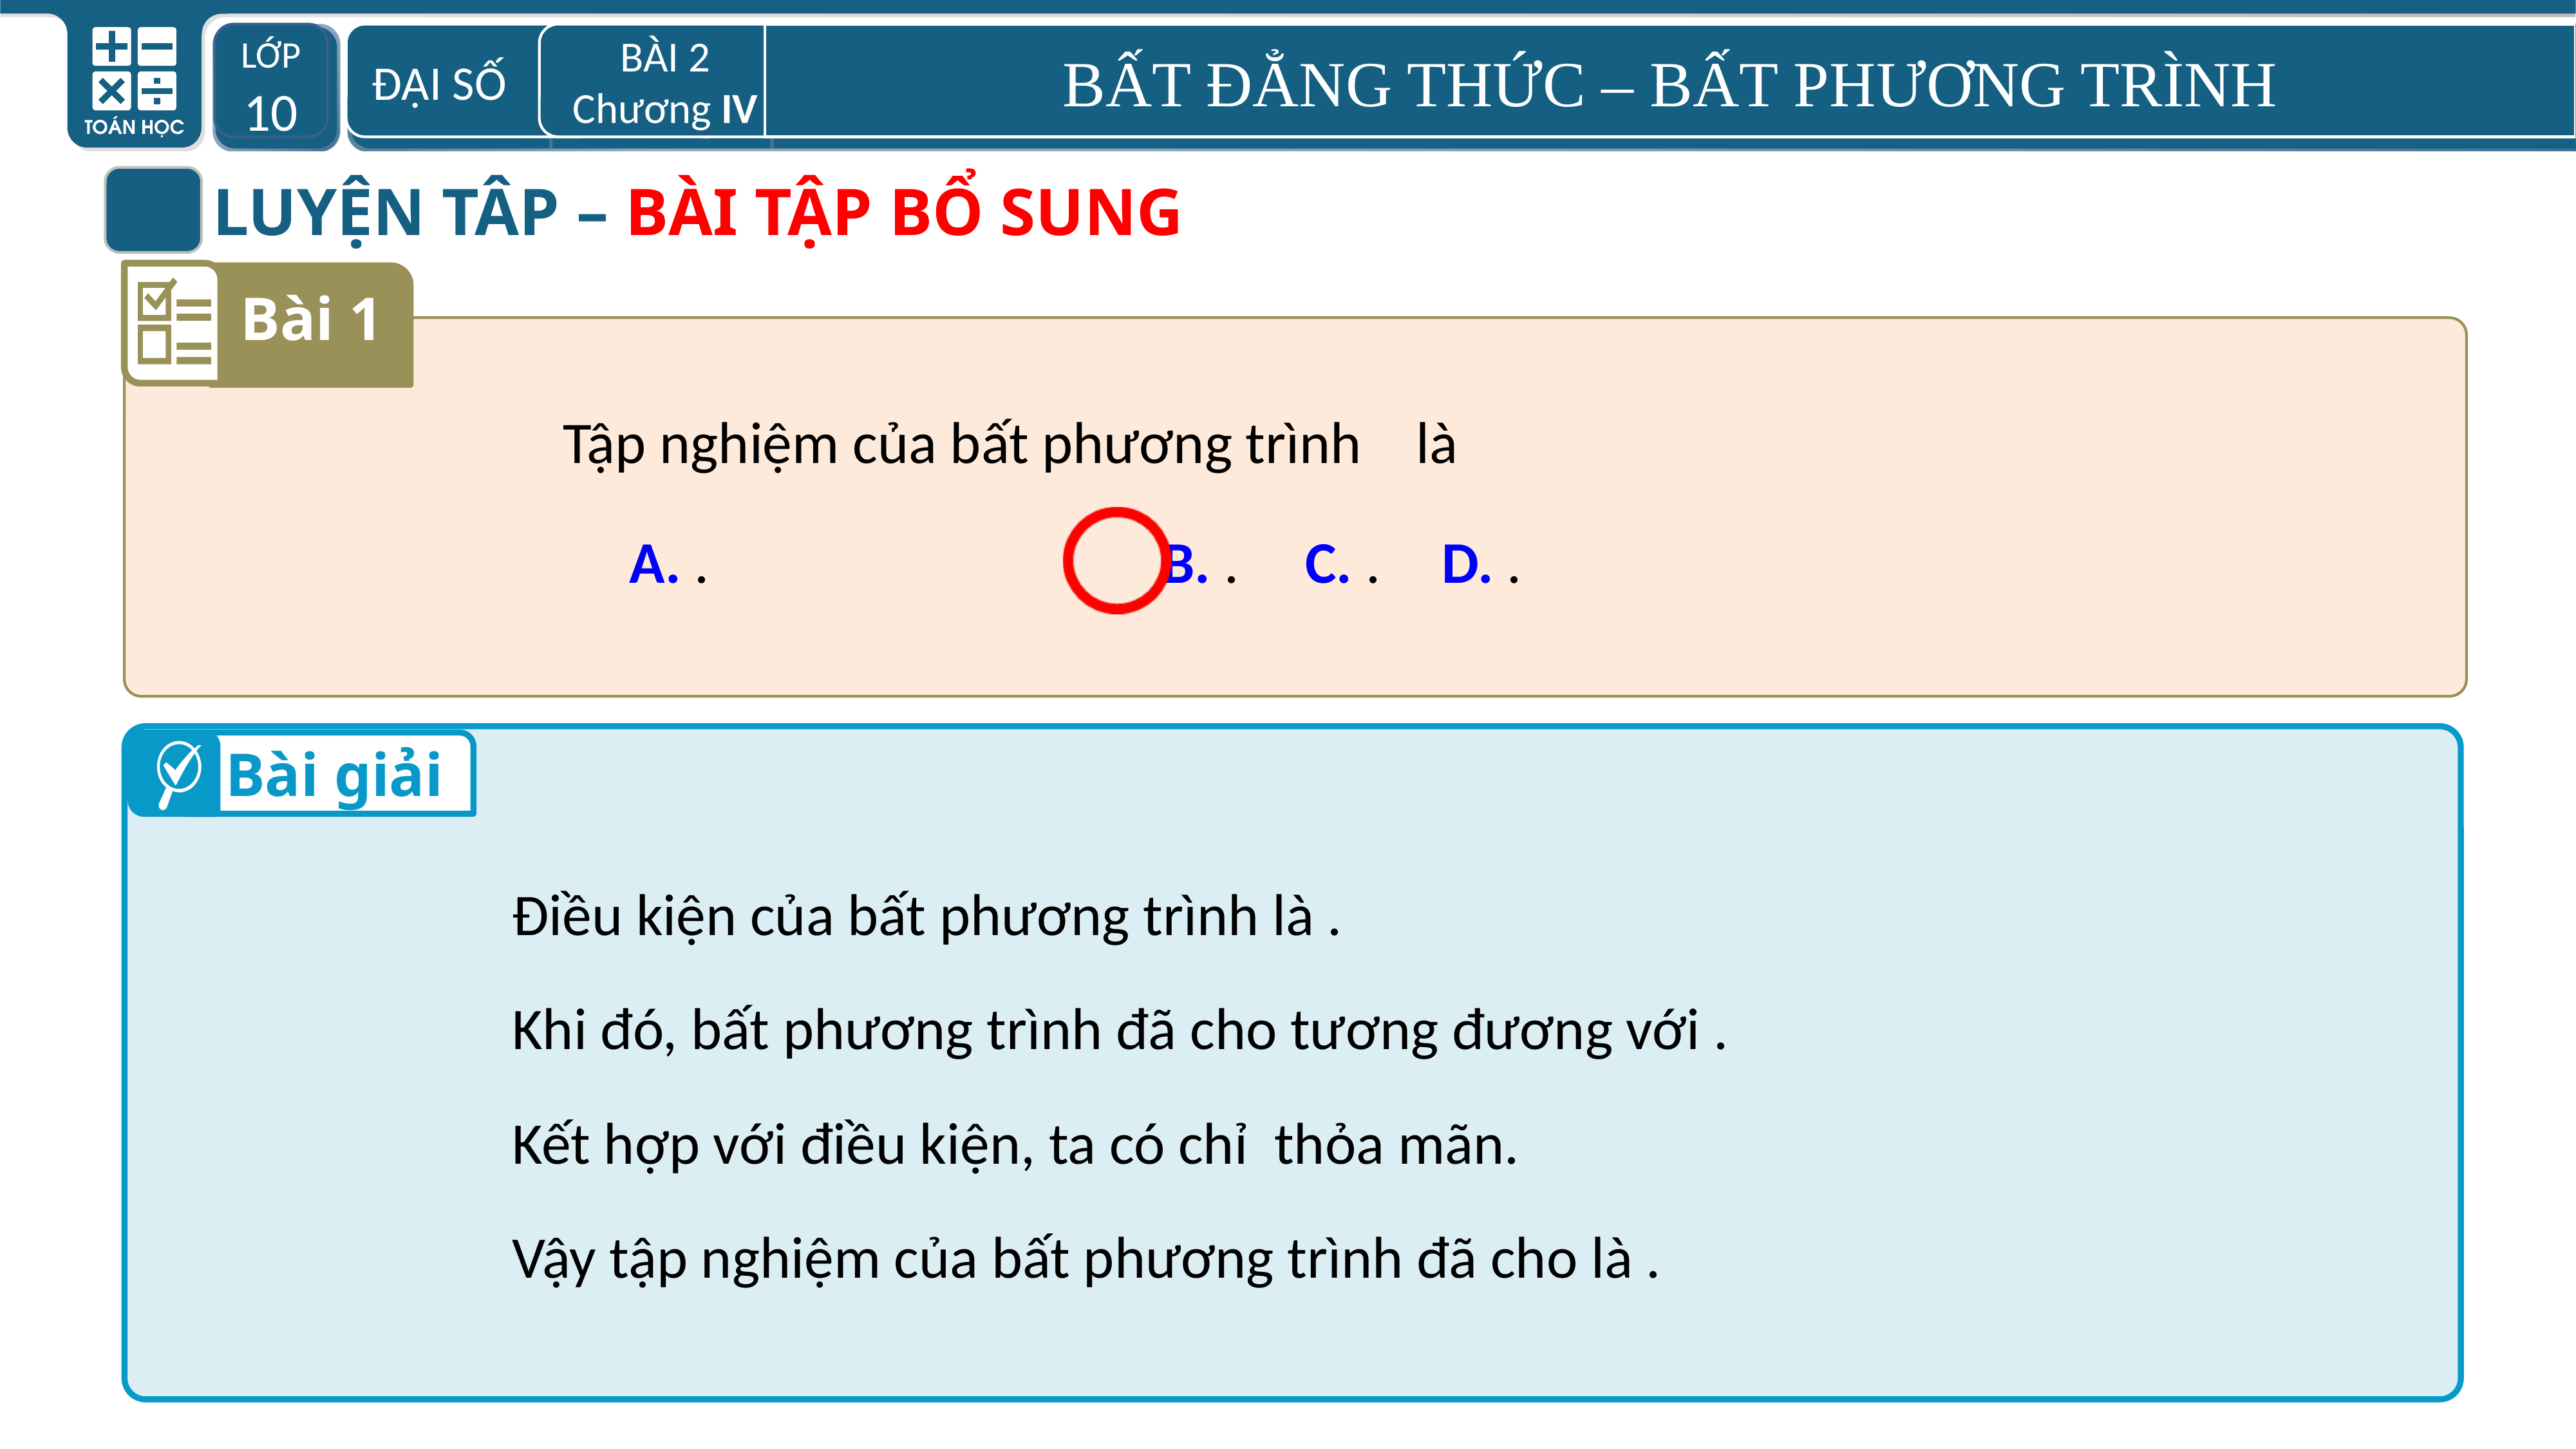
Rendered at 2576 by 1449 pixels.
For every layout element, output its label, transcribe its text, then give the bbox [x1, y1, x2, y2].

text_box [97, 166, 2029, 254]
text_box LỚP 10 [213, 23, 329, 138]
picture [1063, 507, 1172, 614]
text_box BẤT ĐẲNG THỨC – BẤT PHƯƠNG TRÌNH [764, 23, 2576, 138]
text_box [124, 726, 2461, 1400]
text_box ĐẠI SỐ [344, 23, 554, 138]
text_box BÀI 2 Chương IV [538, 23, 764, 138]
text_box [124, 263, 2467, 697]
